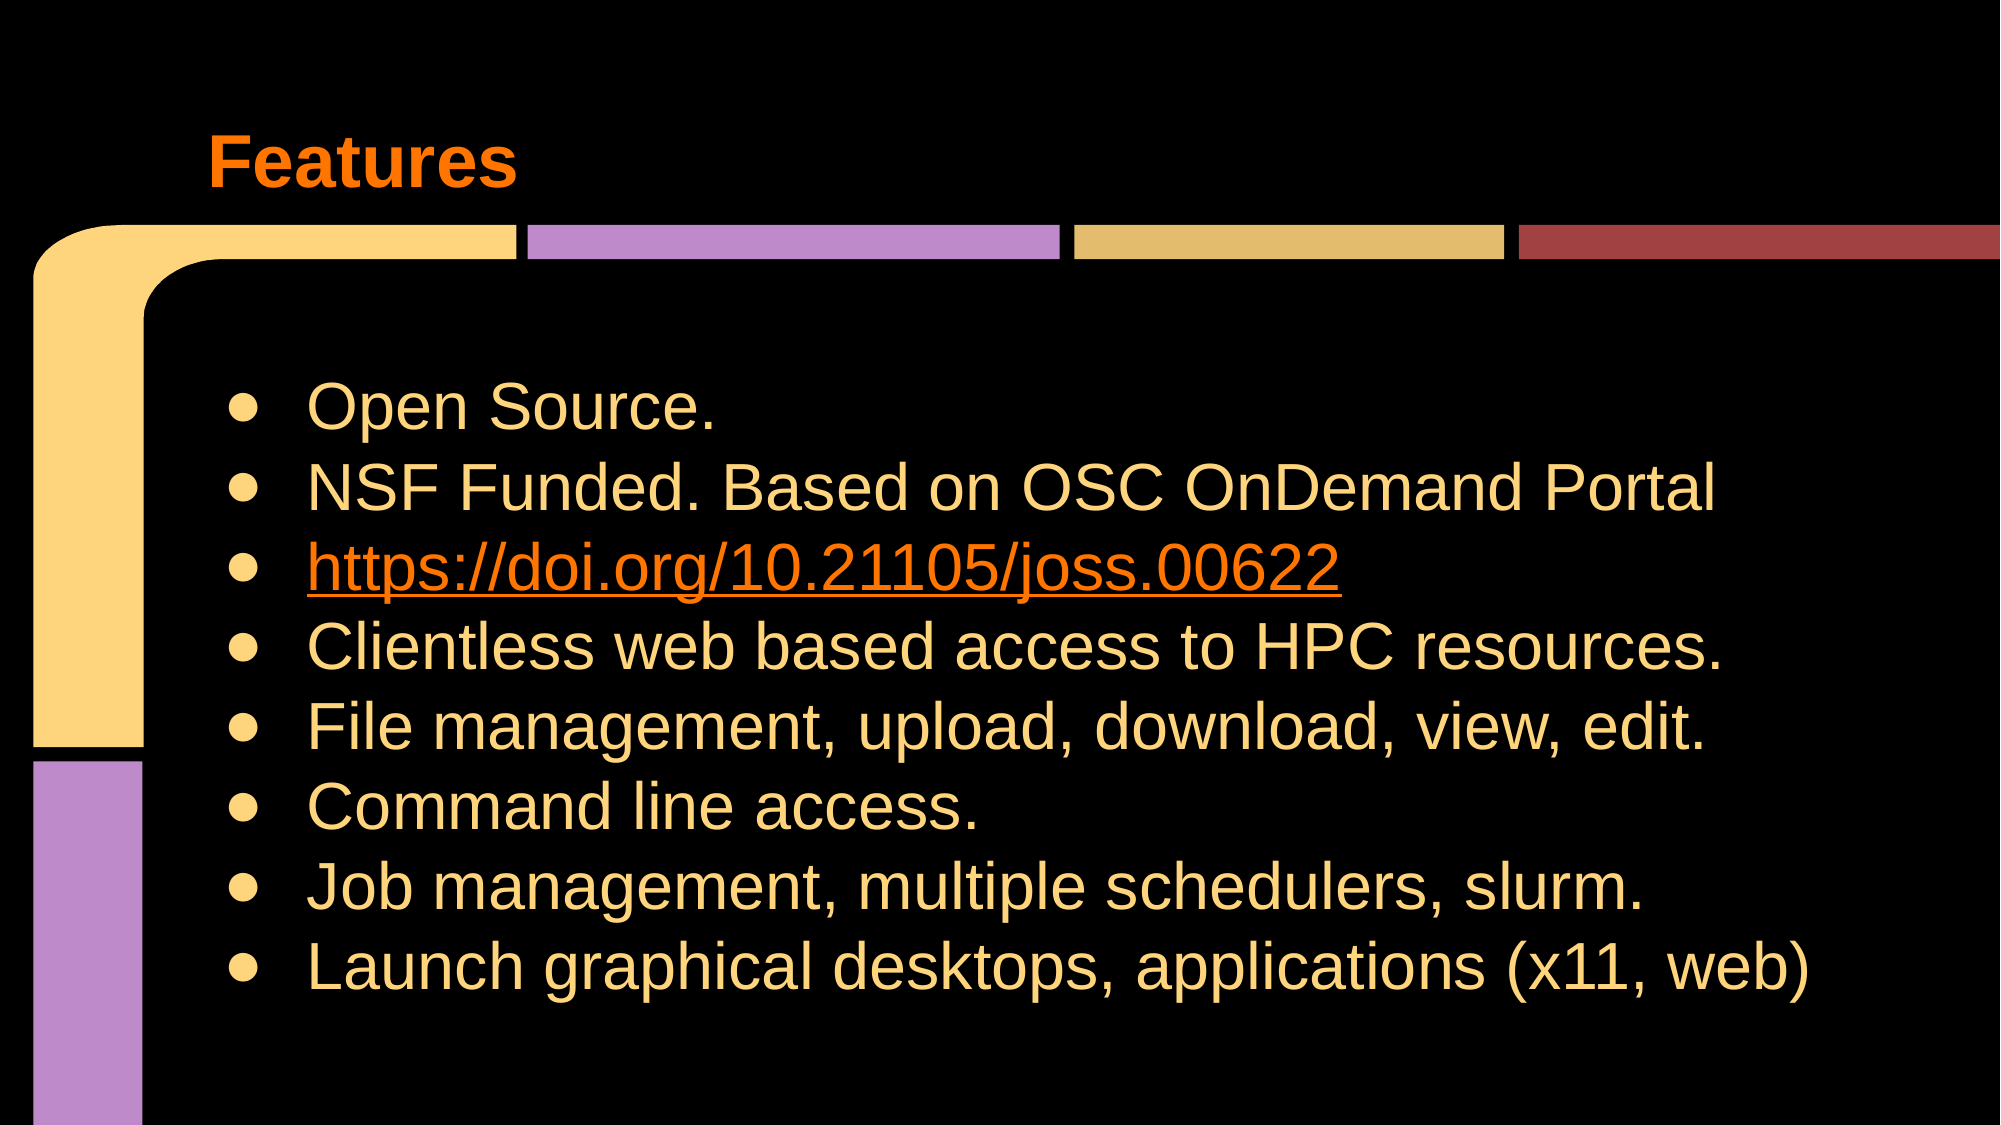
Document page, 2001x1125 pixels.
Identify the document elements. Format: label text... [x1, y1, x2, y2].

list Open Source web based portal for HPC Open Source web based portal for HPC Open Source. NSF Funded. Based on OSC OnDemand Portal https://doi.org/10.21105/joss.00622 Clientless web based access to HPC resources. File management, upload, download, view, edit. Command line access. Job management, multiple schedulers, slurm. Launch graphical desktops, applications (x11, web) [186, 259, 1900, 1078]
title Features [186, 35, 1900, 223]
